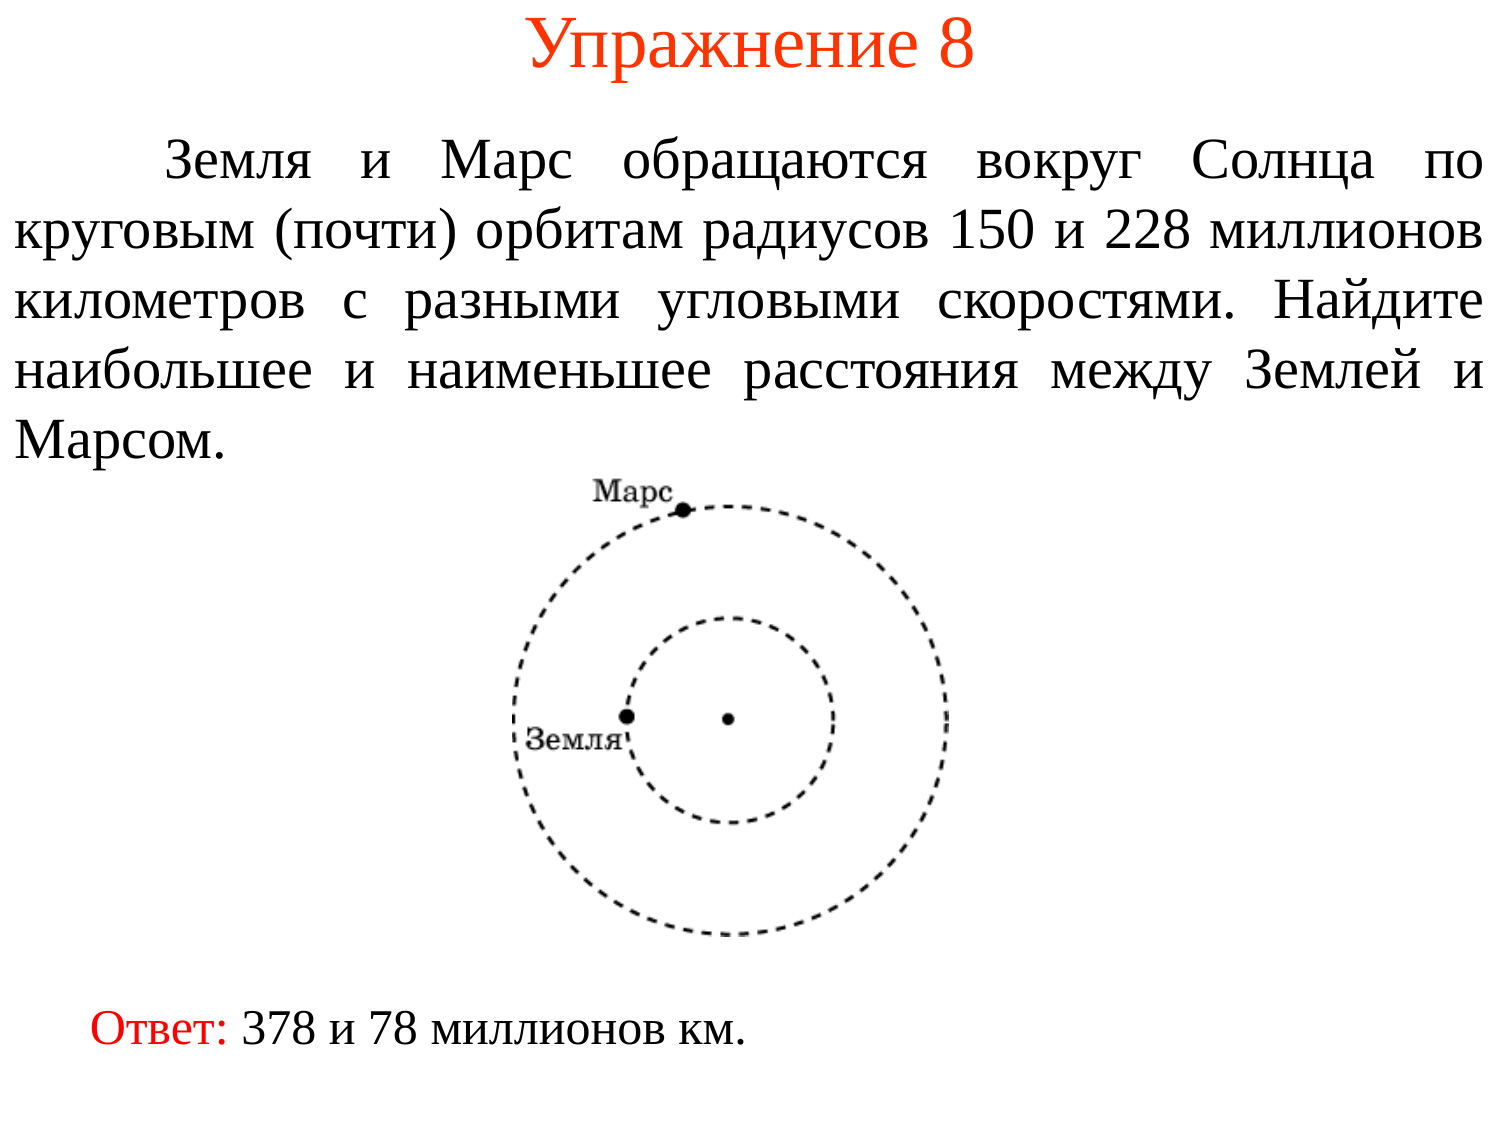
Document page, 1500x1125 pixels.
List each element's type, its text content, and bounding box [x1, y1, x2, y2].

text_box Земля и Марс обращаются вокруг Солнца по круговым (почти) орбитам радиусов 150 и 228 миллионов километров с разными угловыми скоростями. Найдите наибольшее и наименьшее расстояния между Землей и Марсом. [0, 112, 1500, 478]
picture [512, 474, 949, 937]
text_box Ответ: 378 и 78 миллионов км. [74, 987, 963, 1063]
title Упражнение 8 [112, 0, 1388, 75]
